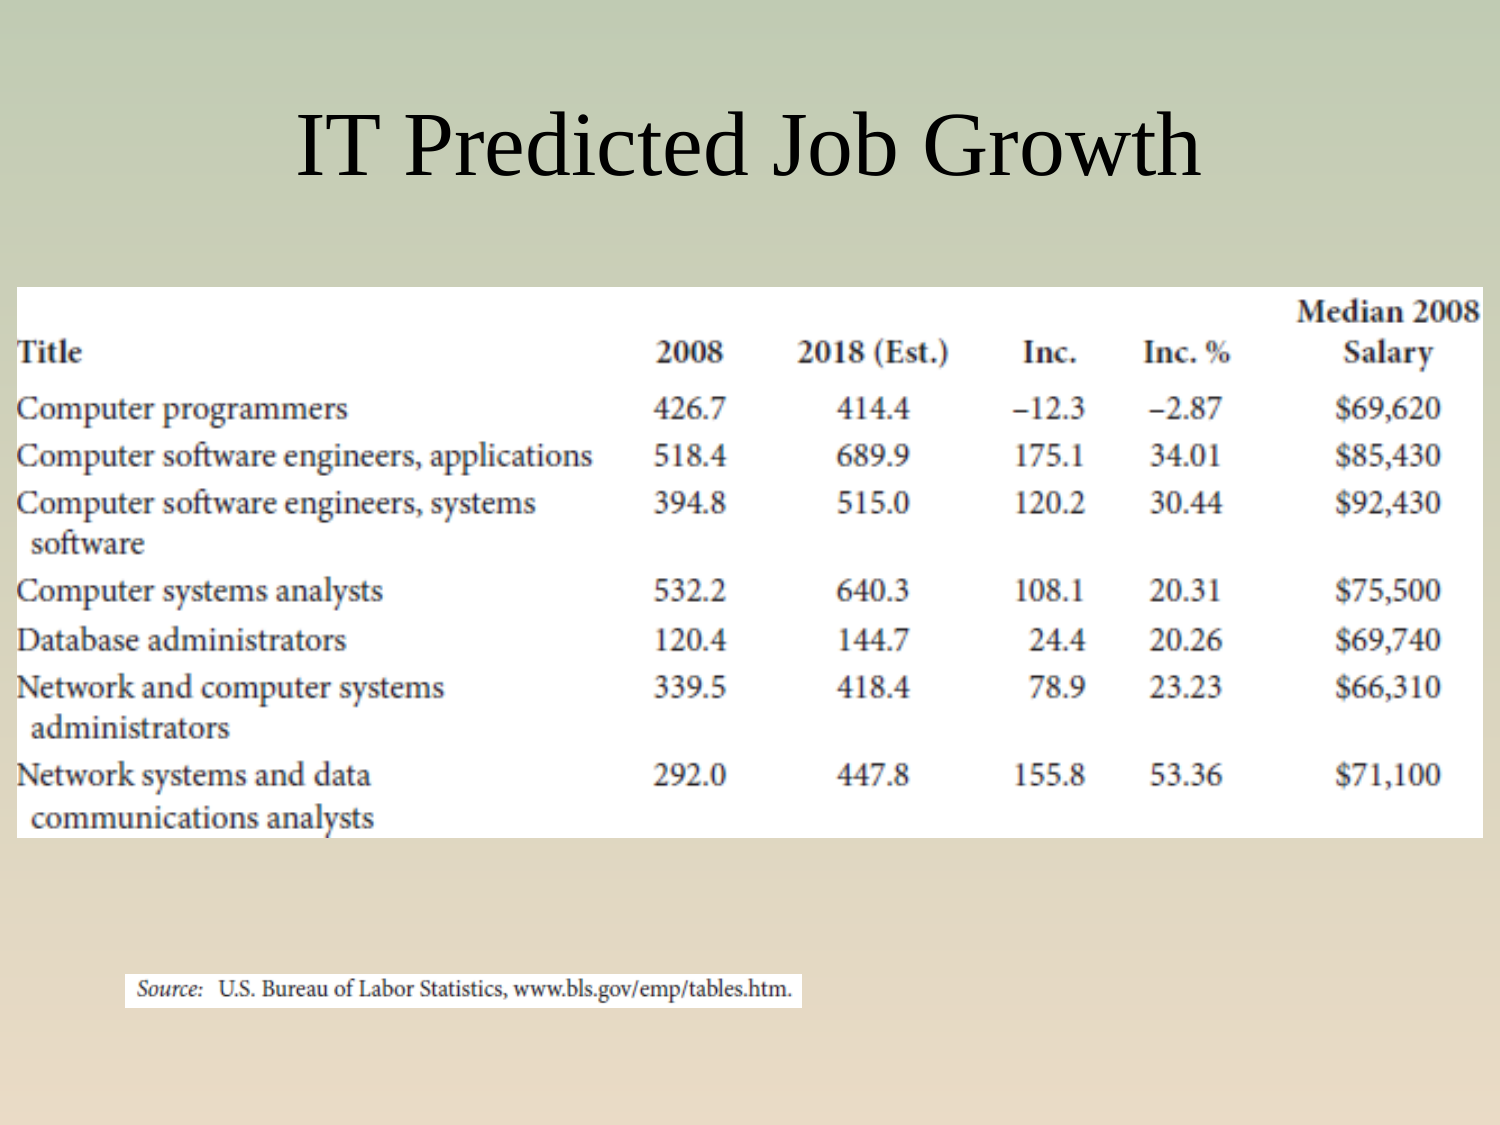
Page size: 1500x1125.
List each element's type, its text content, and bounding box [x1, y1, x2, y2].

picture [16, 287, 1484, 838]
title IT Predicted Job Growth [75, 45, 1425, 233]
picture [124, 974, 802, 1008]
